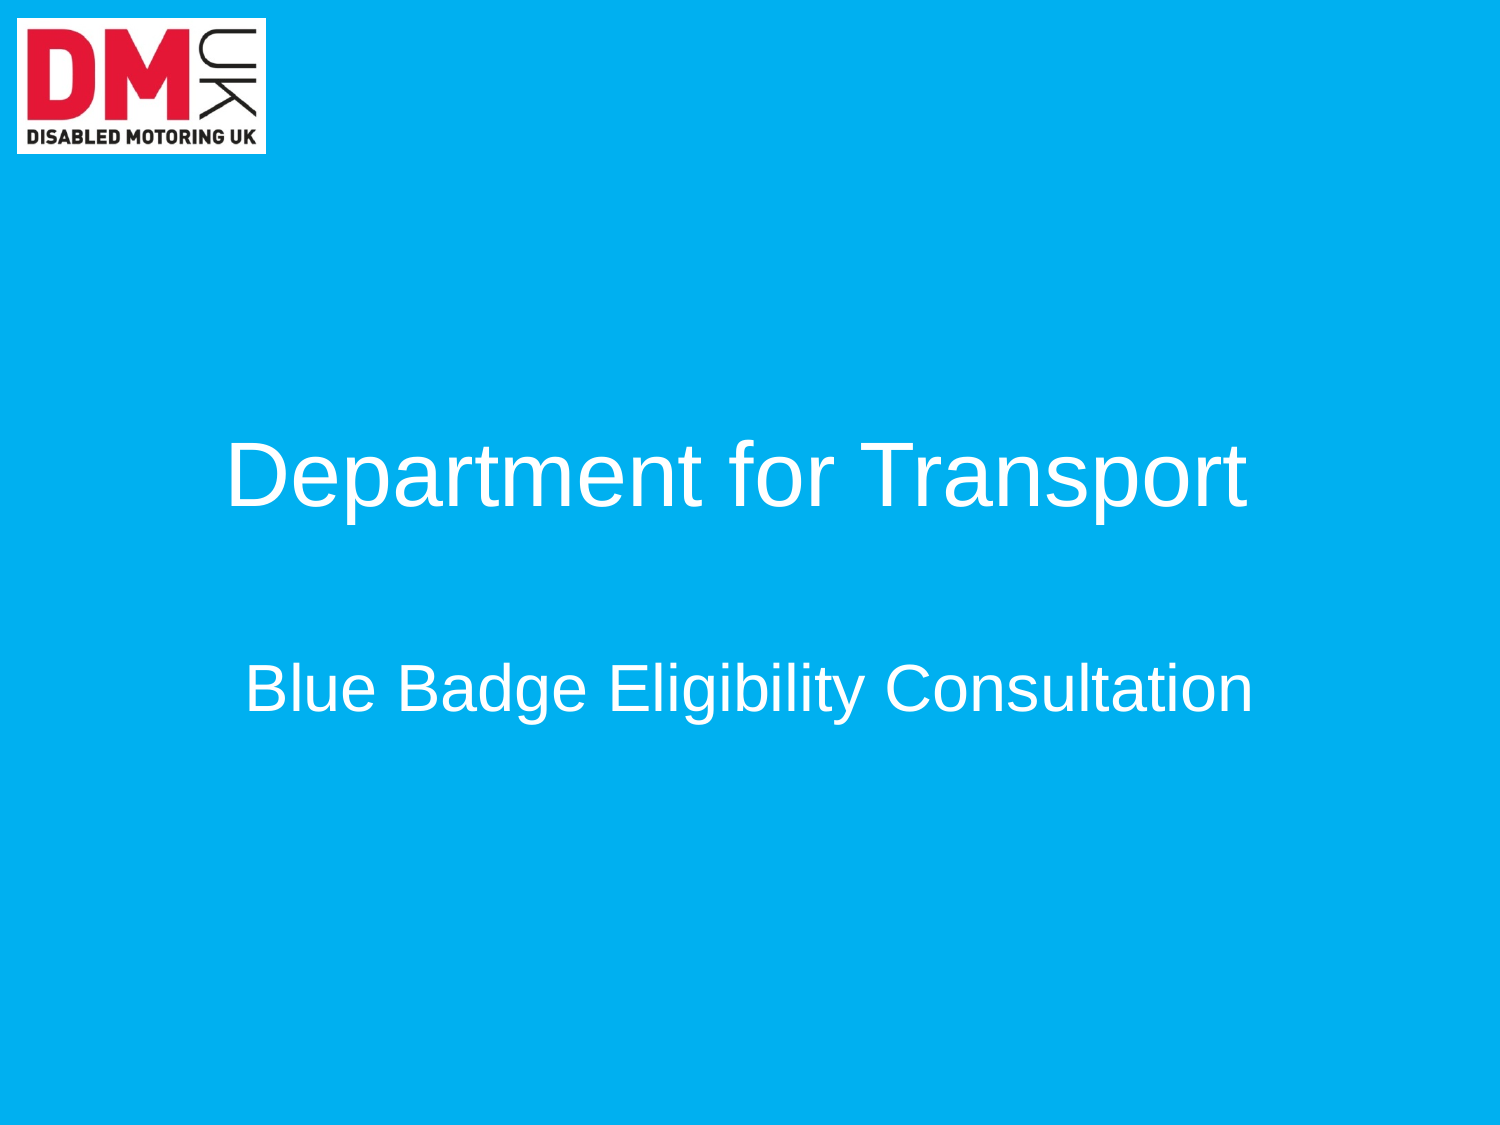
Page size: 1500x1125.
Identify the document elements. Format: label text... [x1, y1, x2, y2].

picture [18, 19, 265, 153]
title Department for Transport [112, 349, 1388, 591]
subtitle Blue Badge Eligibility Consultation [225, 637, 1275, 925]
